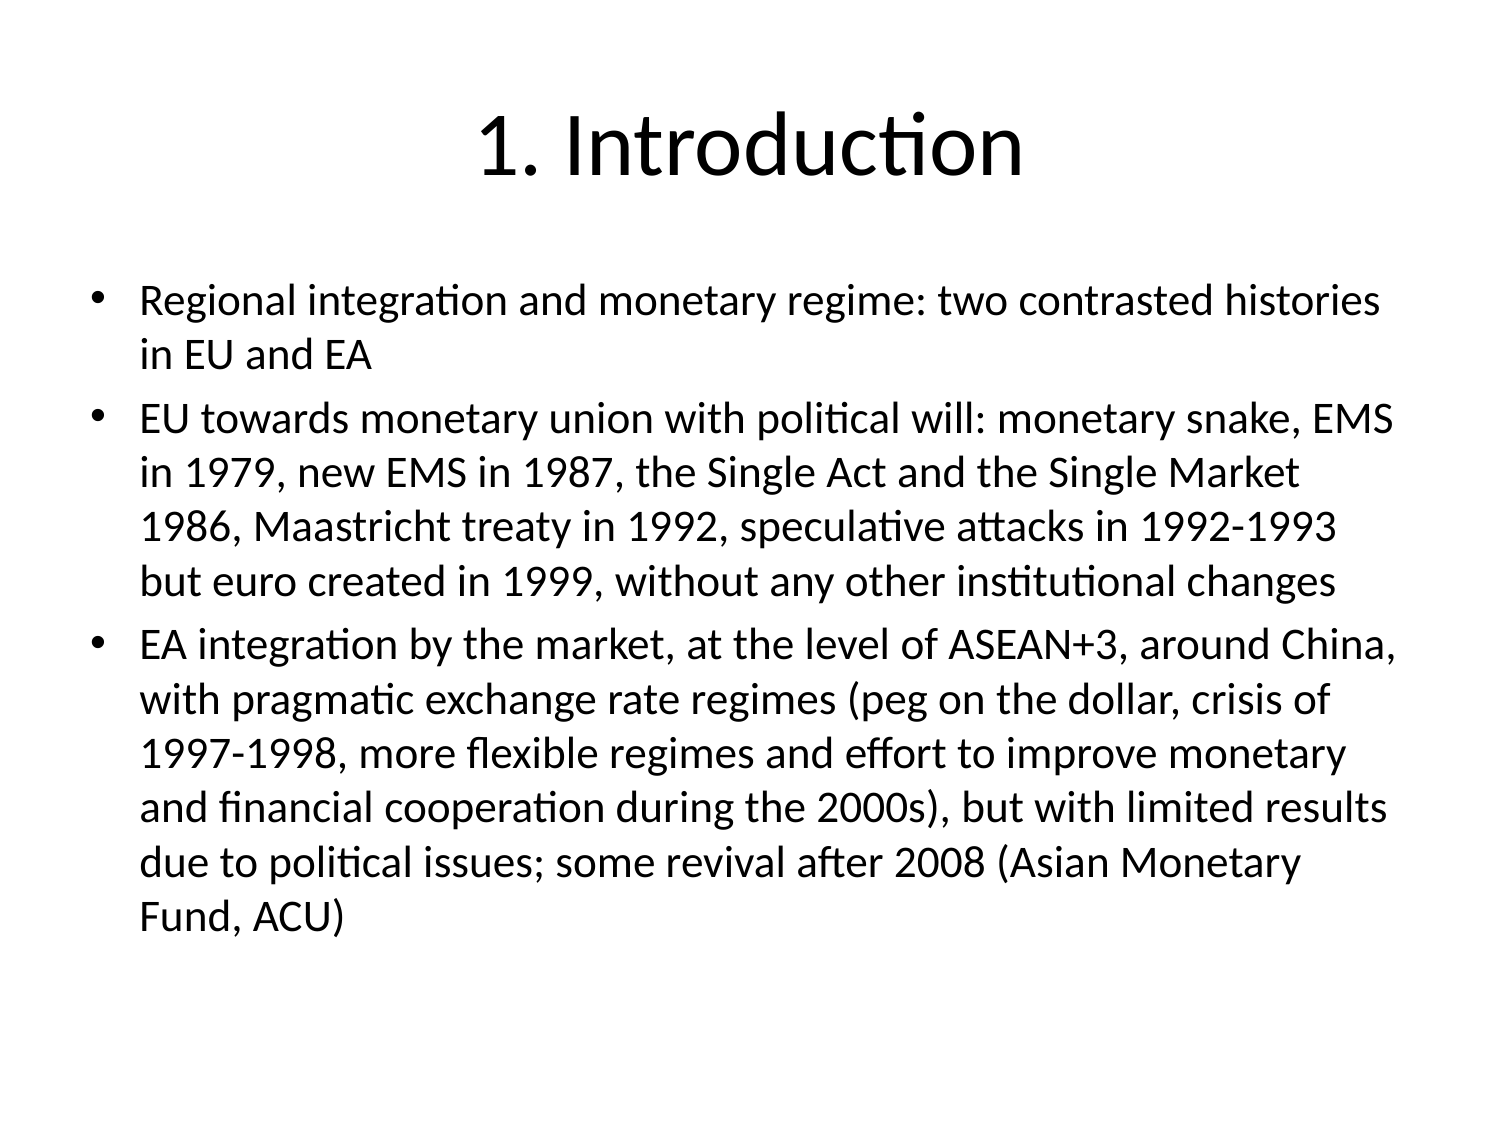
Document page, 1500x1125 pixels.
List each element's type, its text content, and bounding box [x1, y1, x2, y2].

list Regional integration and monetary regime: two contrasted histories in EU and EA EU towards monetary union with political will: monetary snake, EMS in 1979, new EMS in 1987, the Single Act and the Single Market 1986, Maastricht treaty in 1992, speculative attacks in 1992-1993 but euro created in 1999, without any other institutional changes EA integration by the market, at the level of ASEAN+3, around China, with pragmatic exchange rate regimes (peg on the dollar, crisis of 1997-1998, more flexible regimes and effort to improve monetary and financial cooperation during the 2000s), but with limited results due to political issues; some revival after 2008 (Asian Monetary Fund, ACU) [75, 262, 1425, 1005]
title 1. Introduction [75, 45, 1425, 233]
